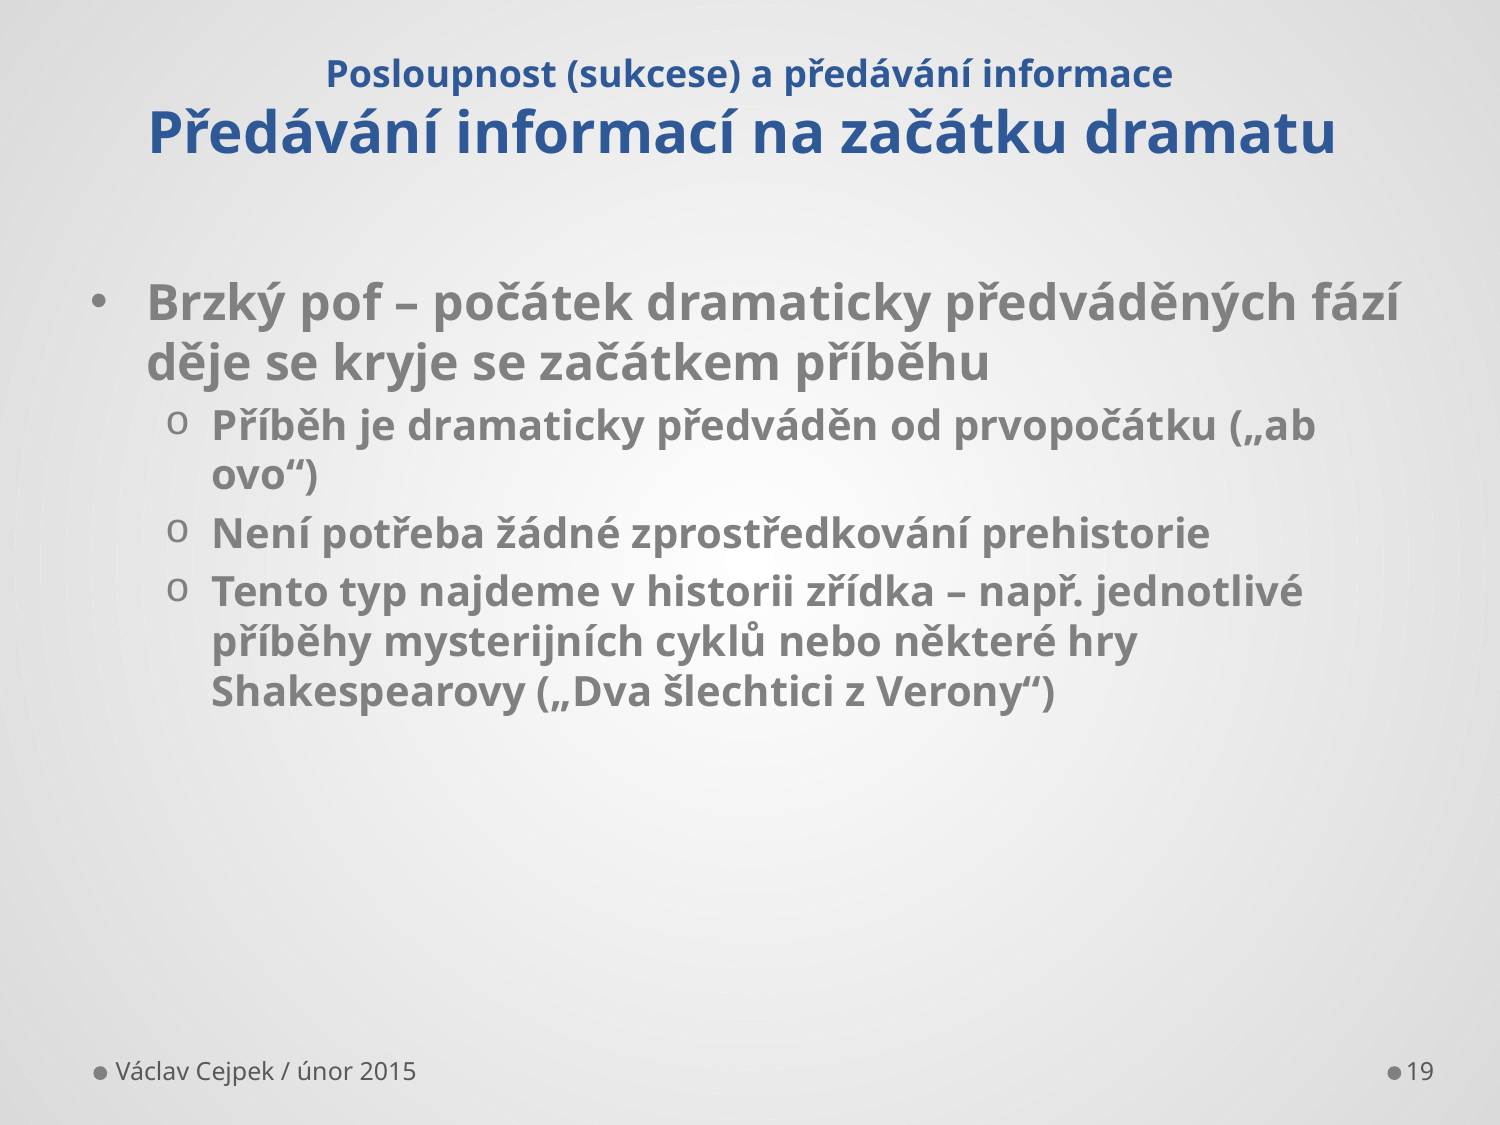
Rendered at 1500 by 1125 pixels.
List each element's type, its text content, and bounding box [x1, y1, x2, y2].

title Posloupnost (sukcese) a předávání informace Předávání informací na začátku dramatu [75, 0, 1425, 173]
list Brzký pof – počátek dramaticky předváděných fází děje se kryje se začátkem příběhu Příběh je dramaticky předváděn od prvopočátku („ab ovo“) Není potřeba žádné zprostředkování prehistorie Tento typ najdeme v historii zřídka – např. jednotlivé příběhy mysterijních cyklů nebo některé hry Shakespearovy („Dva šlechtici z Verony“) [75, 262, 1425, 1005]
footer Václav Cejpek / únor 2015 [108, 1042, 576, 1103]
slide_number 19 [1401, 1042, 1494, 1103]
